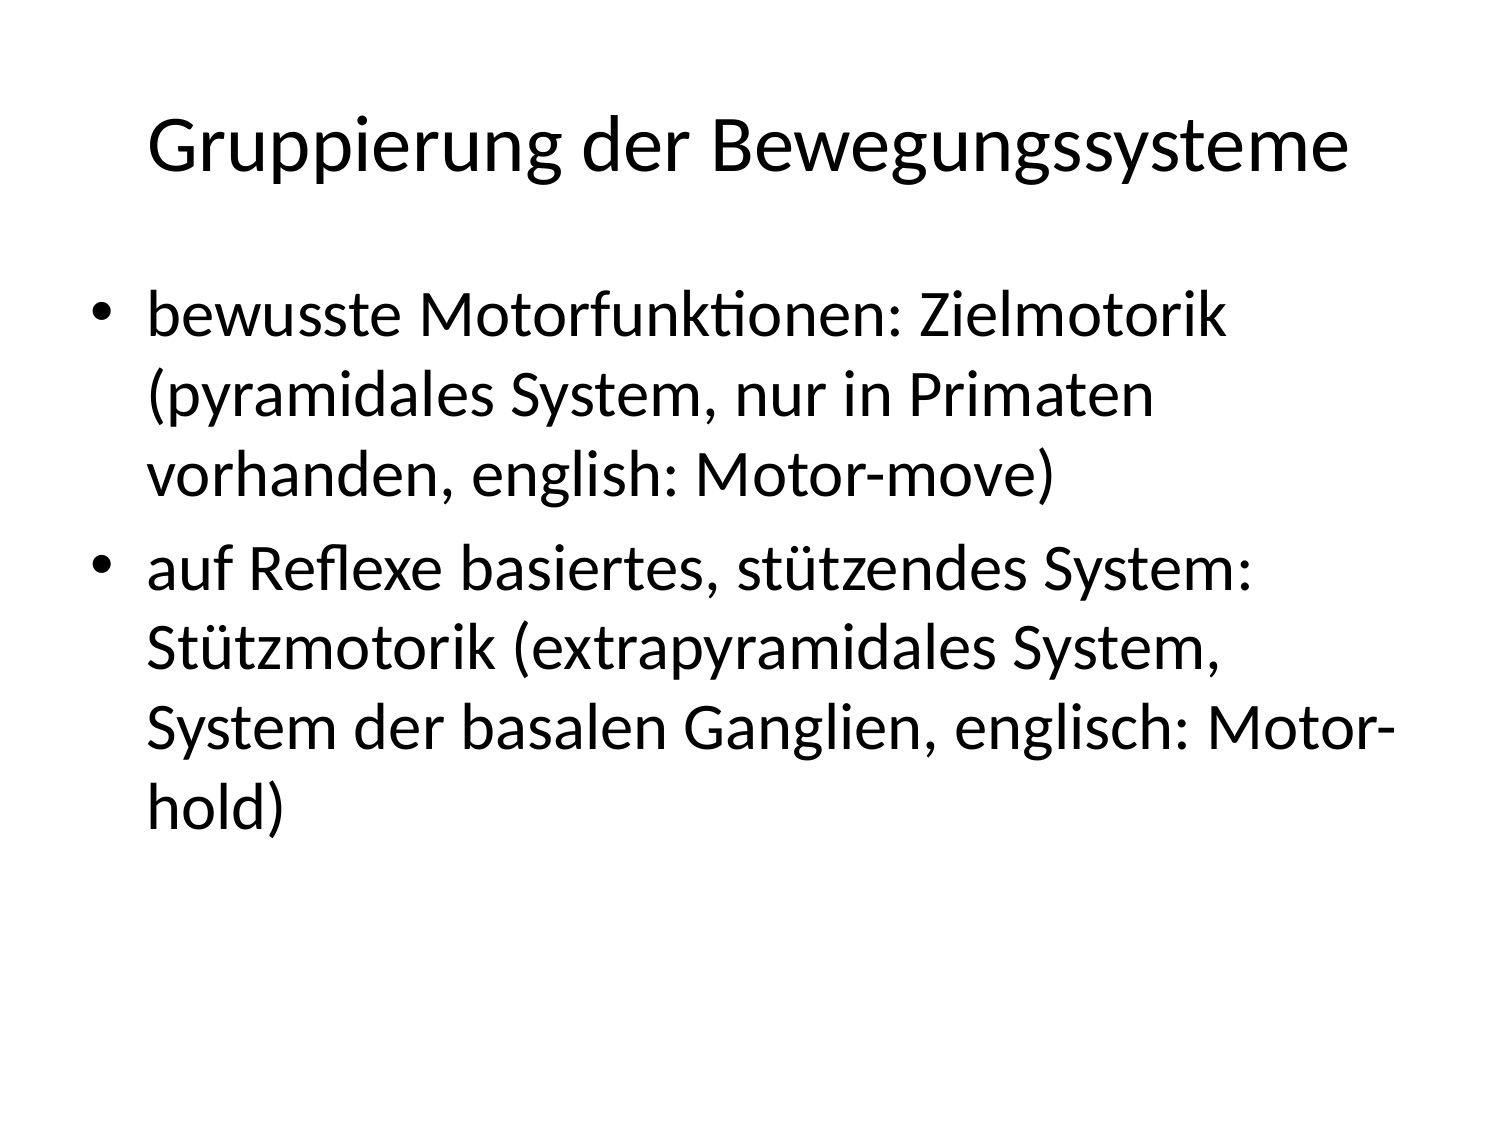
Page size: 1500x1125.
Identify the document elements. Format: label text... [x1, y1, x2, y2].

title Gruppierung der Bewegungssysteme [75, 45, 1425, 233]
list bewusste Motorfunktionen: Zielmotorik (pyramidales System, nur in Primaten vorhanden, english: Motor-move) auf Reflexe basiertes, stützendes System: Stützmotorik (extrapyramidales System, System der basalen Ganglien, englisch: Motor-hold) [75, 262, 1425, 1005]
